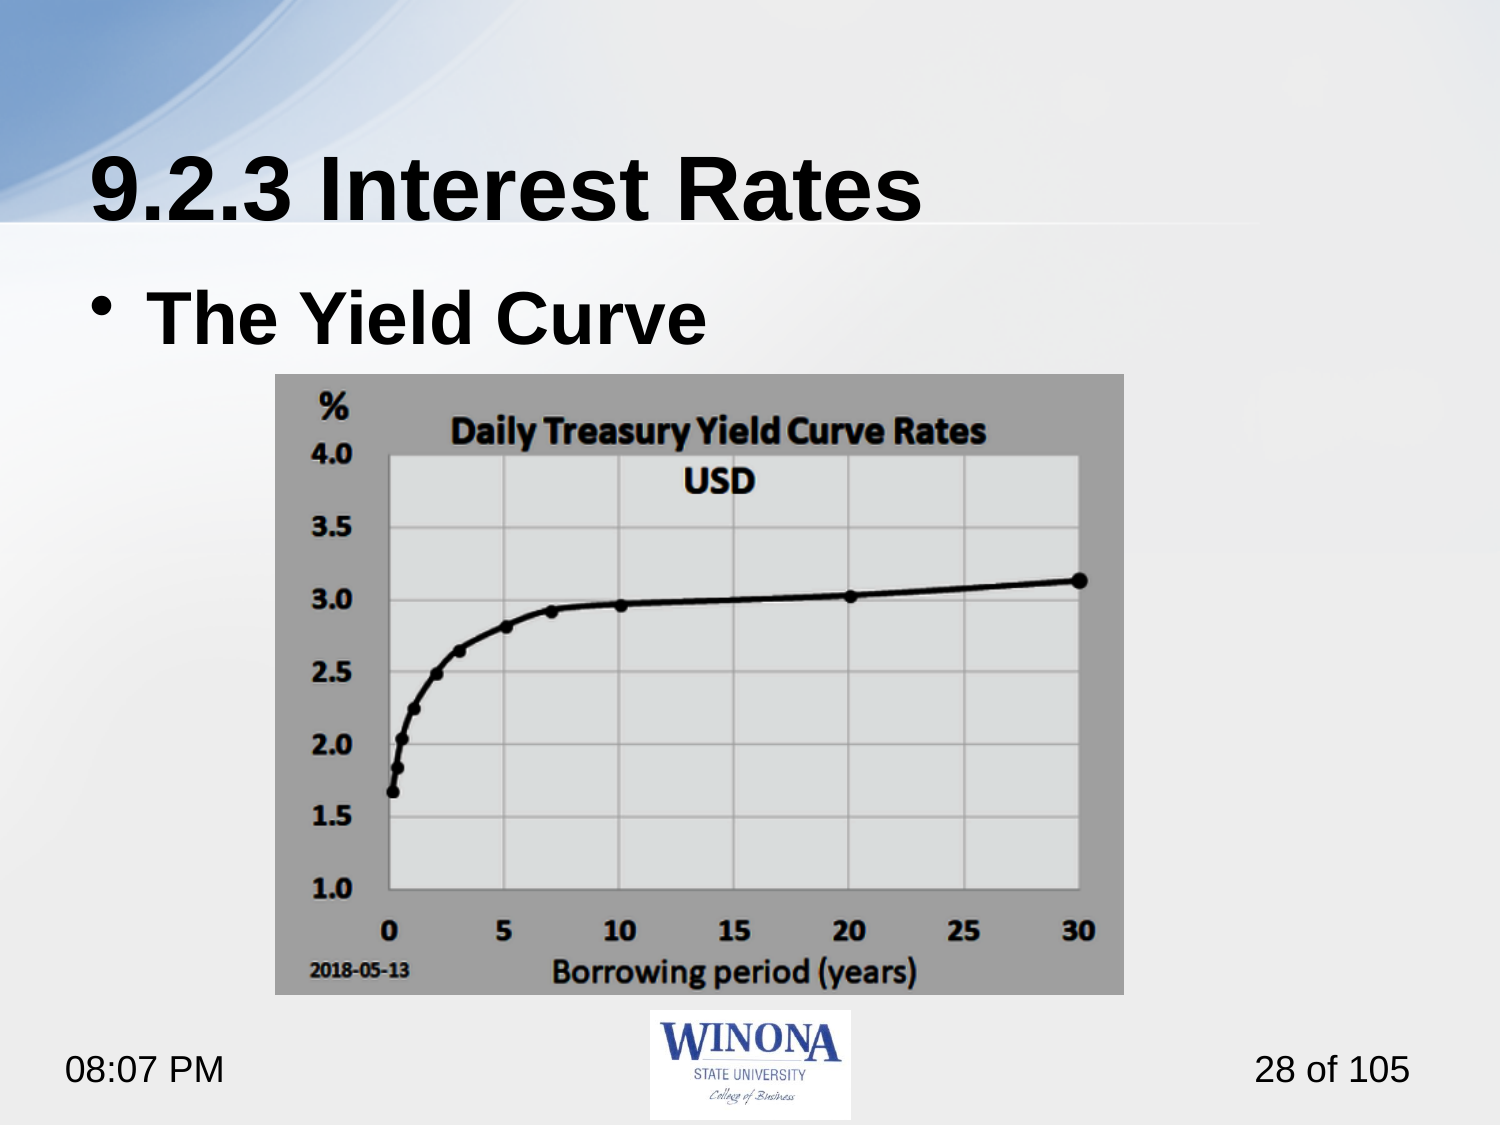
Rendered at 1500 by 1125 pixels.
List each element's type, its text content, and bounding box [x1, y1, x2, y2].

picture [0, 0, 1500, 1125]
list The Yield Curve [75, 262, 1426, 1005]
title 9.2.3 Interest Rates [75, 58, 1425, 247]
